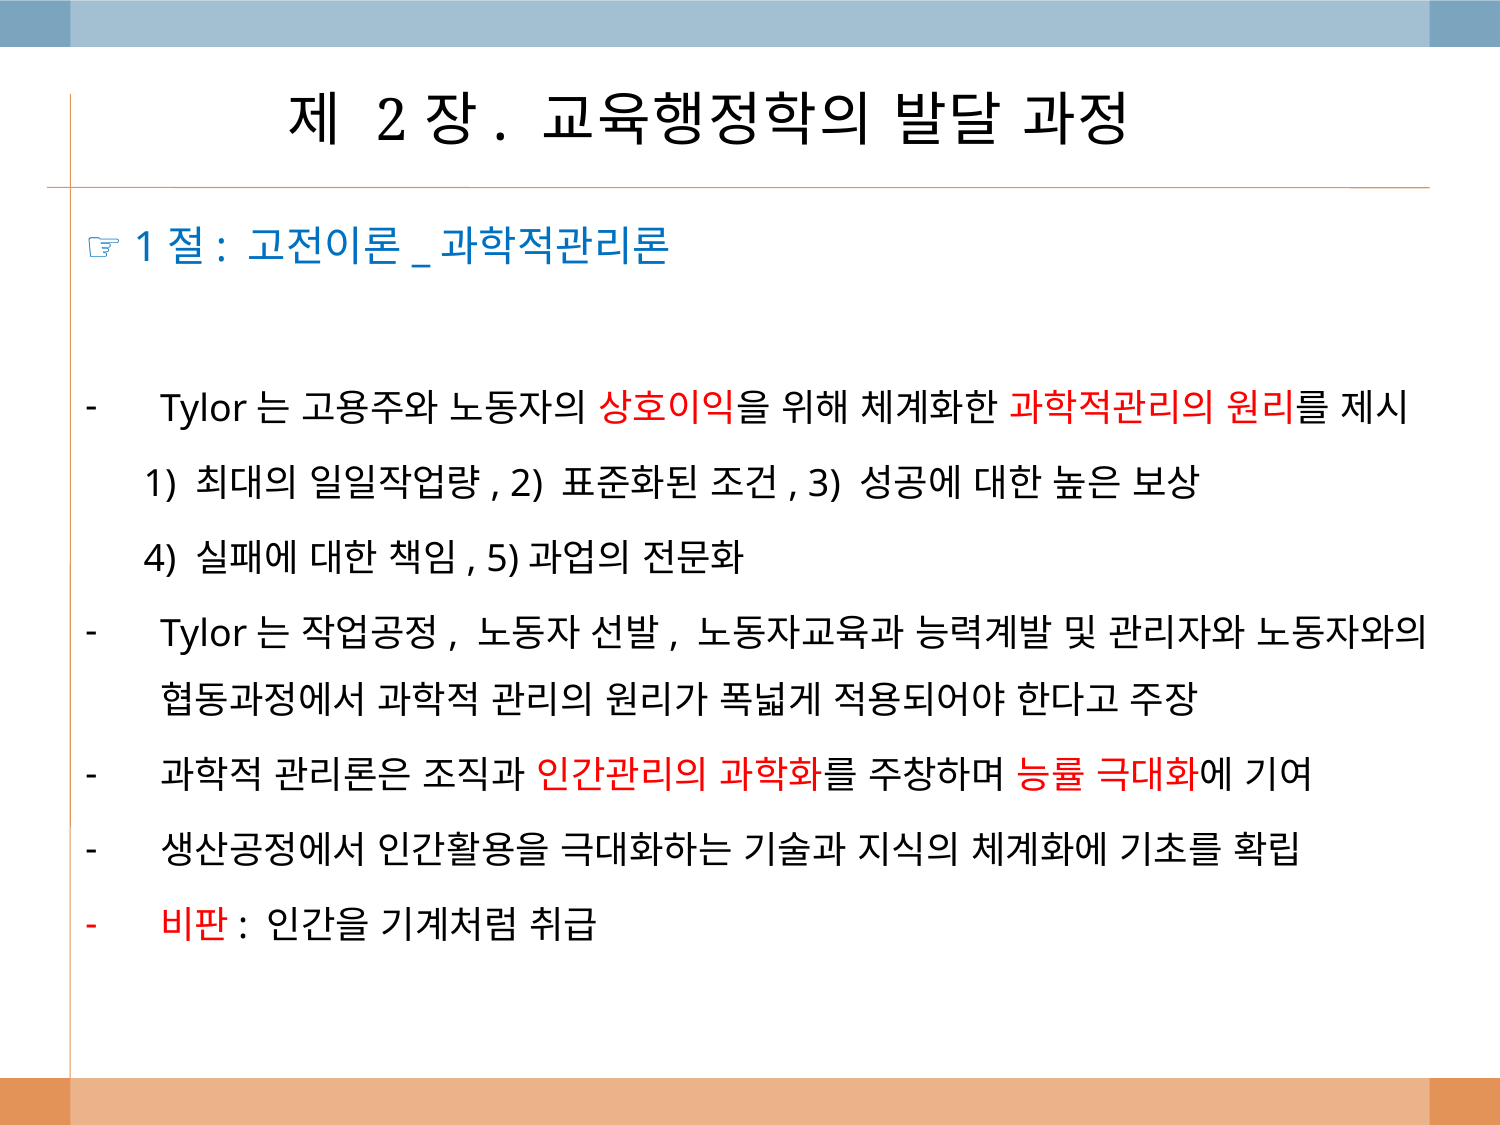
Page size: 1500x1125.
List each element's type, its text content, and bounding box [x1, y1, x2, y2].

title 제 2장. 교육행정학의 발달 과정 [273, 46, 1223, 185]
subtitle ☞ 1절: 고전이론_과학적관리론 Tylor는 고용주와 노동자의 상호이익을 위해 체계화한 과학적관리의 원리를 제시 1) 최대의 일일작업량, 2) 표준화된 조건, 3) 성공에 대한 높은 보상 4) 실패에 대한 책임, 5)과업의 전문화 Tylor는 작업공정, 노동자 선발, 노동자교육과 능력계발 및 관리자와 노동자와의 협동과정에서 과학적 관리의 원리가 폭넓게 적용되어야 한다고 주장 과학적 관리론은 조직과 인간관리의 과학화를 주창하며 능률 극대화에 기여 생산공정에서 인간활용을 극대화하는 기술과 지식의 체계화에 기초를 확립 비판: 인간을 기계처럼 취급 [70, 187, 1471, 1125]
